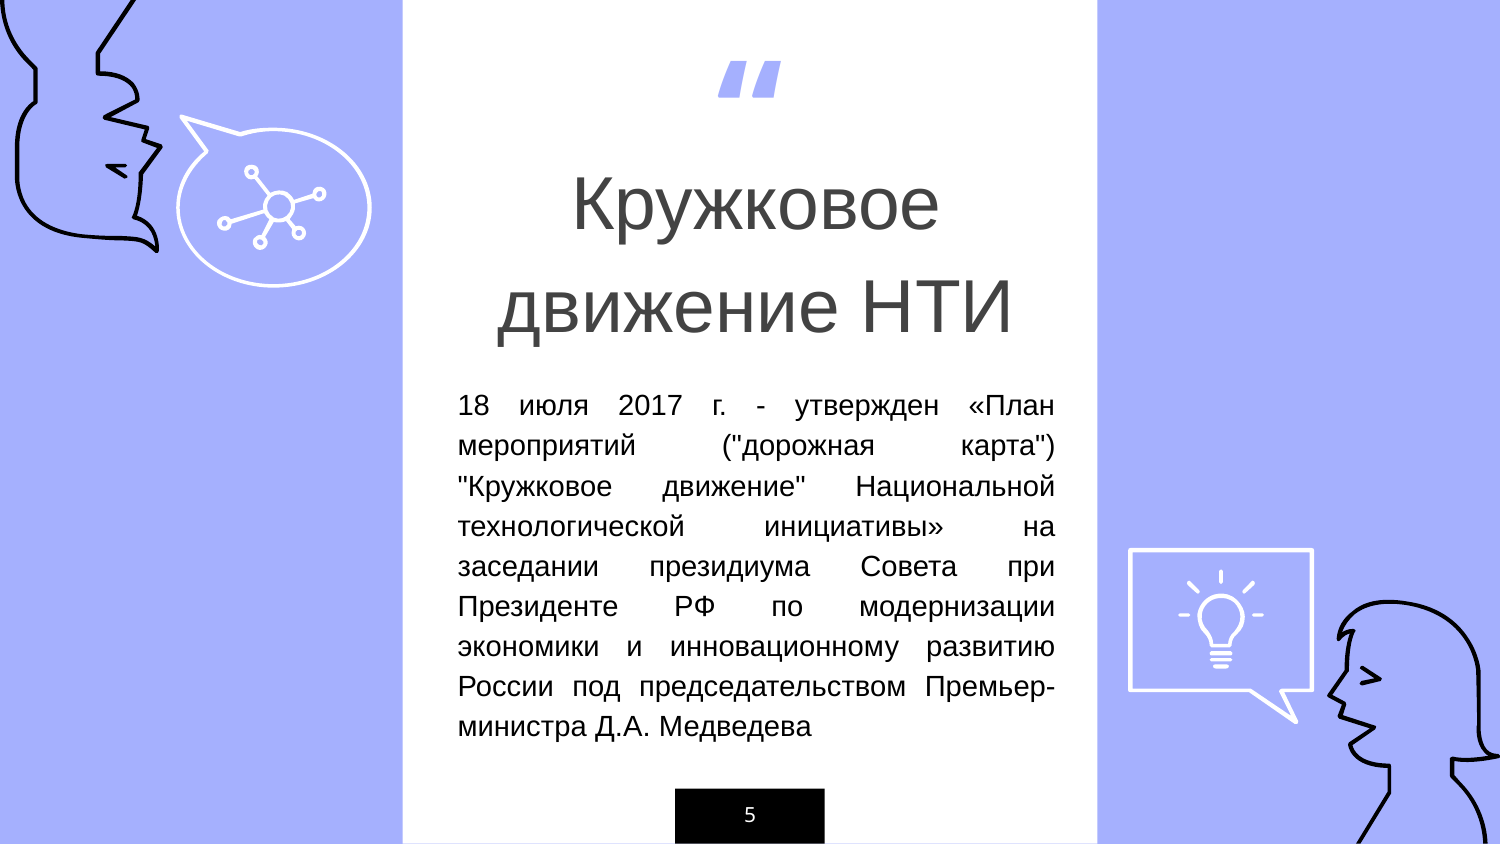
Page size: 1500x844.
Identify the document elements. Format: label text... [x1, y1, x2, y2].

slide_number 5 [675, 788, 825, 844]
list Кружковое движение НТИ 18 июля 2017 г. - утвержден «План мероприятий ("дорожная карта") "Кружковое движение" Национальной технологической инициативы» на заседании президиума Совета при Президенте РФ по модернизации экономики и инновационному развитию России под председательством Премьер-министра Д.А. Медведева [442, 147, 1071, 736]
